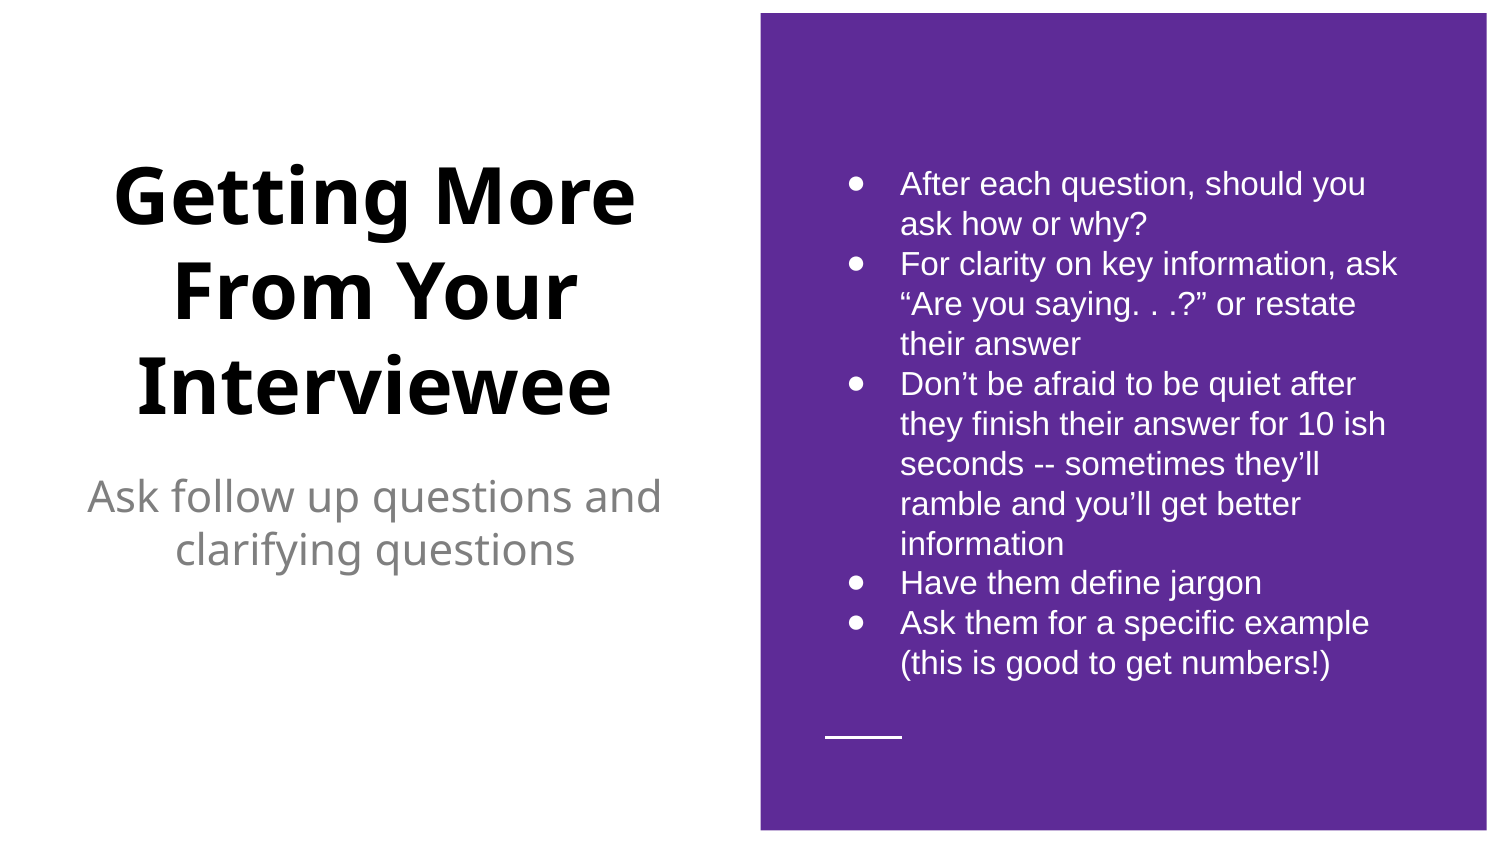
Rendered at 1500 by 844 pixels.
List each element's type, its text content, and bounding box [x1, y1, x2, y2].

subtitle Ask follow up questions and clarifying questions [43, 454, 708, 675]
list After each question, should you ask how or why? For clarity on key information, ask “Are you saying. . .?” or restate their answer Don’t be afraid to be quiet after they finish their answer for 10 ish seconds -- sometimes they’ll ramble and you’ll get better information Have them define jargon Ask them for a specific example (this is good to get numbers!) [810, 118, 1440, 725]
title Getting More From Your Interviewee [43, 193, 708, 446]
